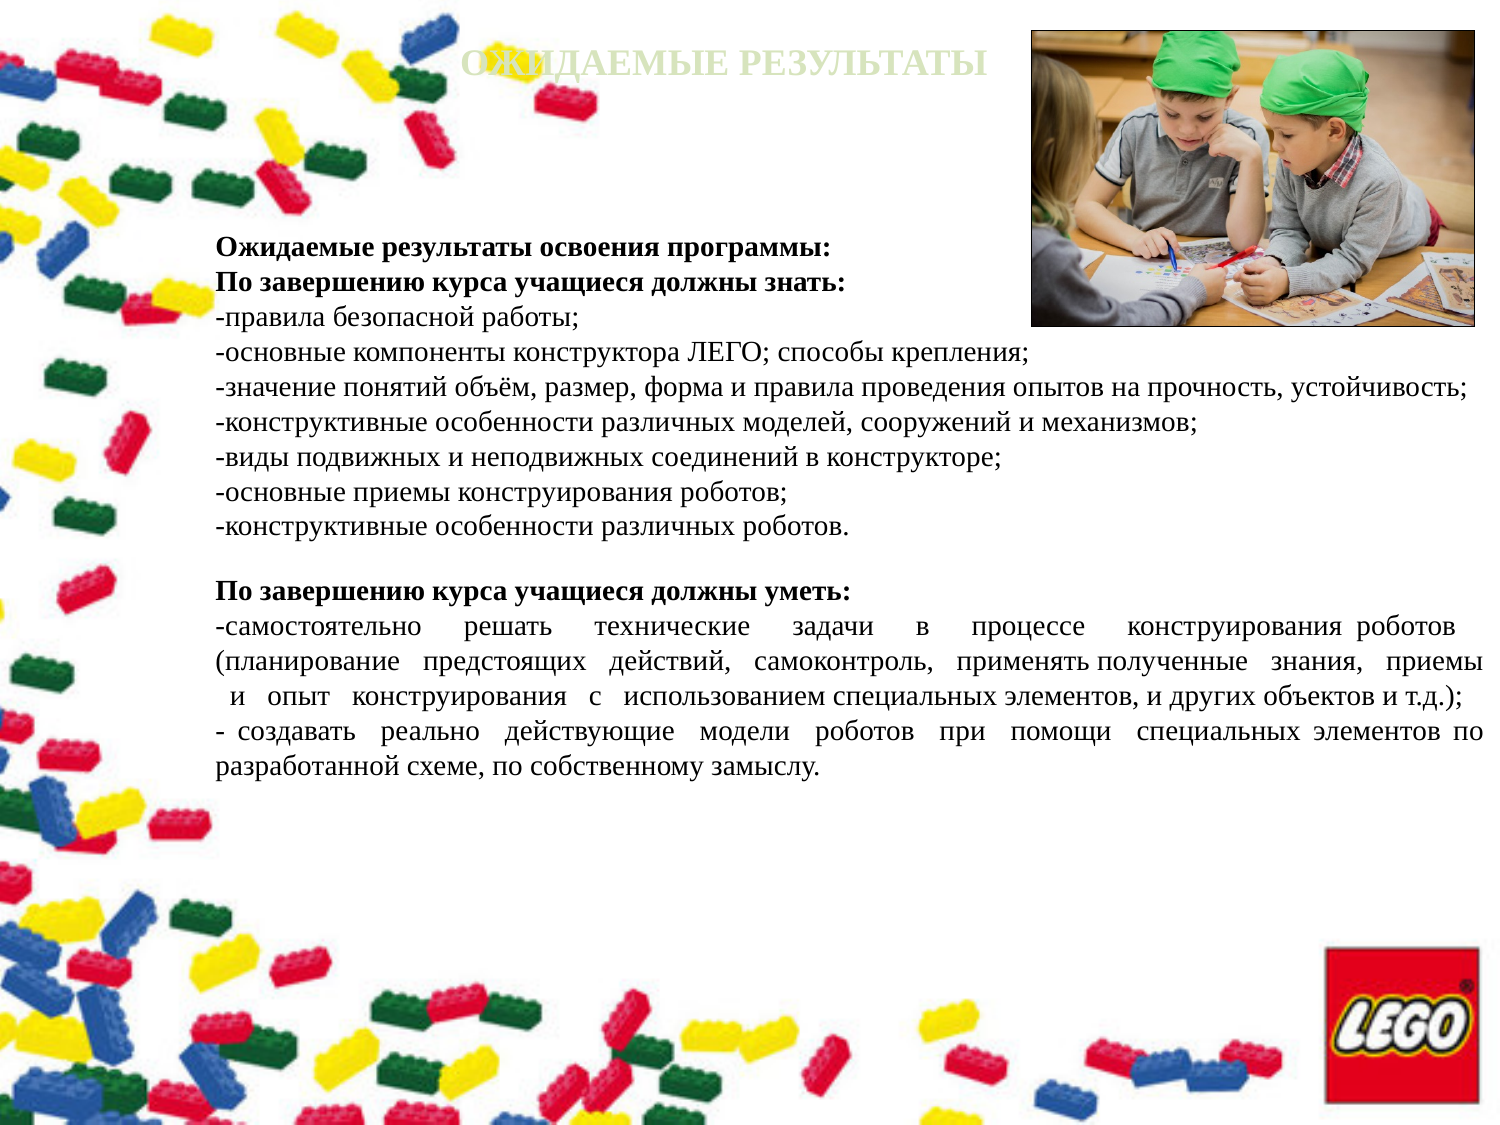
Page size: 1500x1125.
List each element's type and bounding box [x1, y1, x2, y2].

picture [1031, 30, 1475, 327]
list [0, 0, 1500, 1125]
